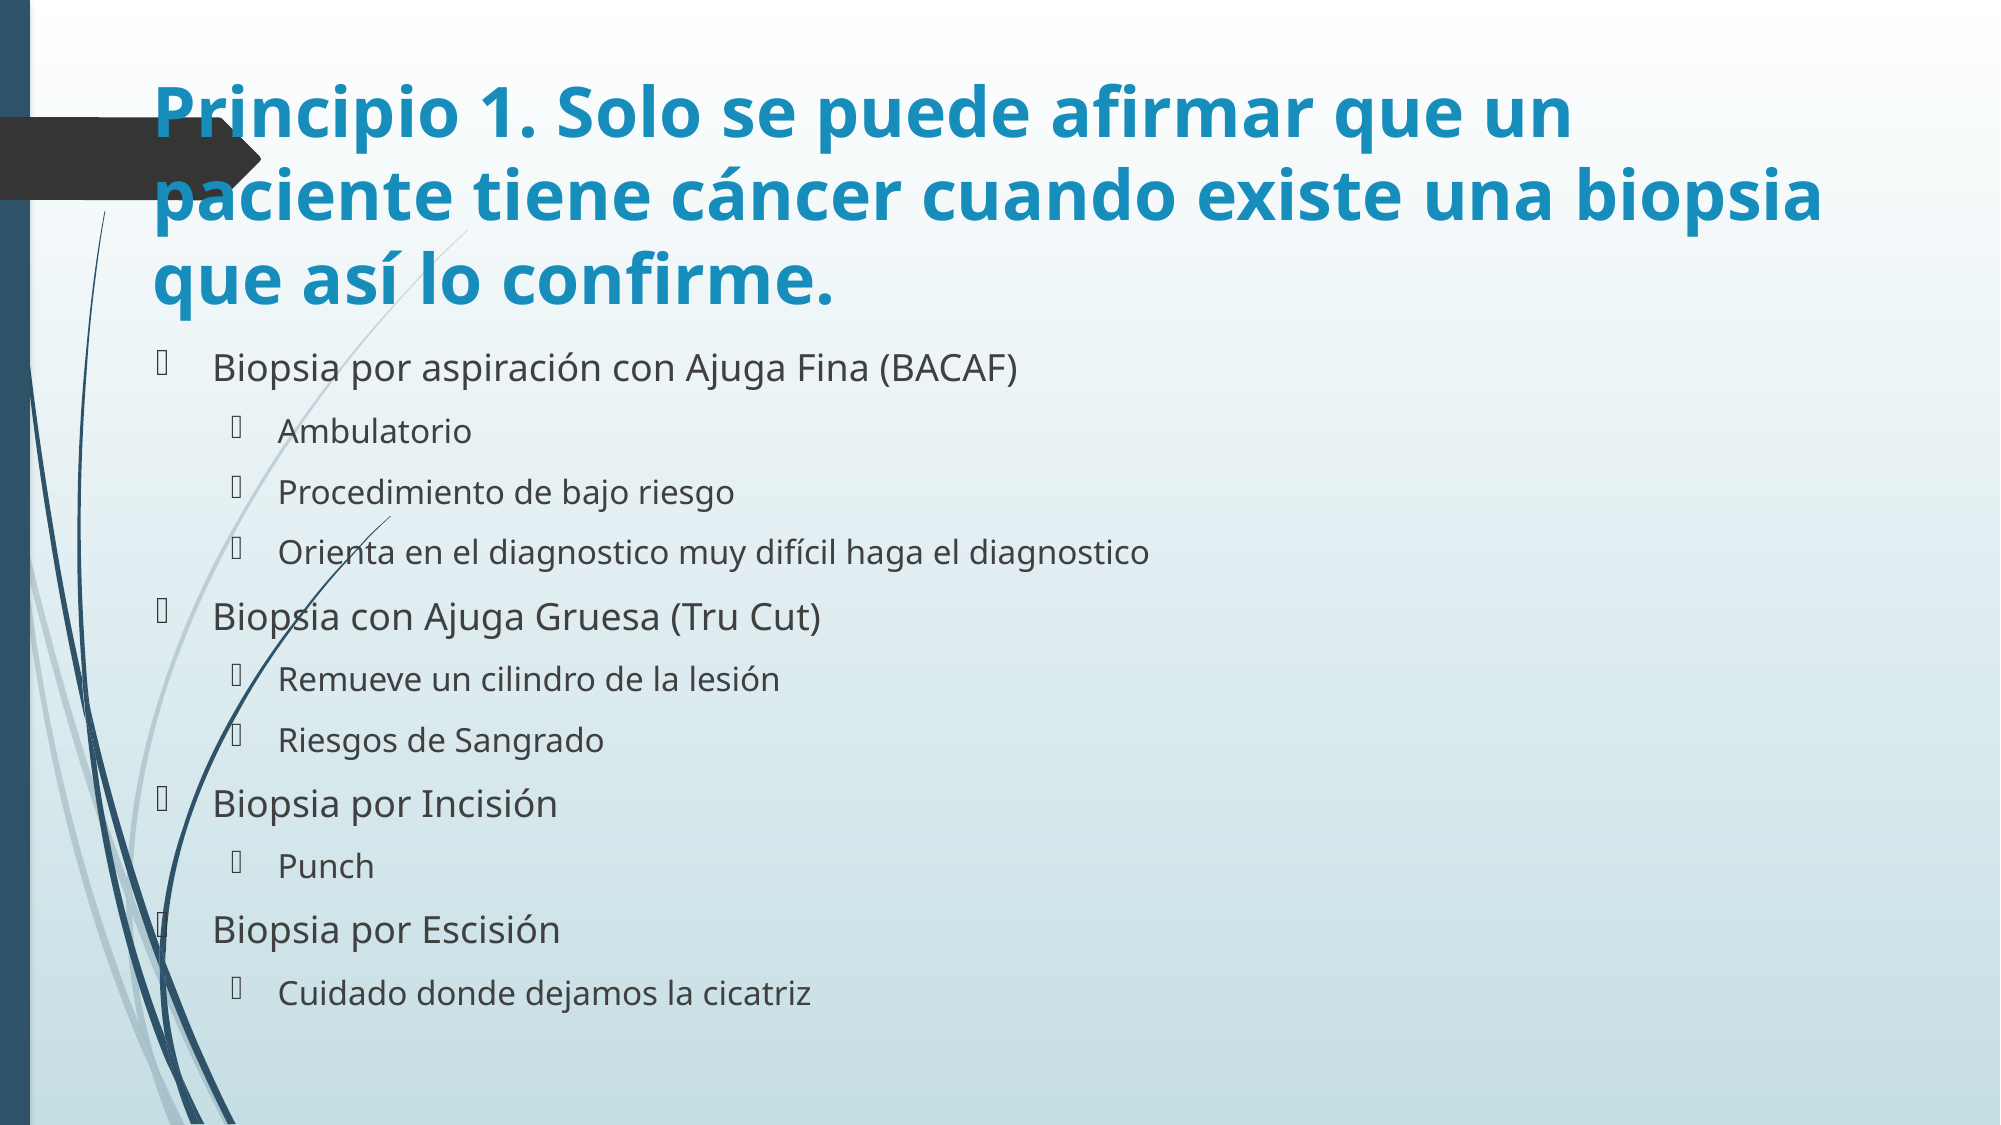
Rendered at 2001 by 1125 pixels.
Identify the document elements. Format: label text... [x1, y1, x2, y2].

list Biopsia por aspiración con Ajuga Fina (BACAF) Ambulatorio Procedimiento de bajo riesgo Orienta en el diagnostico muy difícil haga el diagnostico Biopsia con Ajuga Gruesa (Tru Cut) Remueve un cilindro de la lesión Riesgos de Sangrado Biopsia por Incisión Punch Biopsia por Escisión Cuidado donde dejamos la cicatriz [140, 336, 1866, 1088]
title Principio 1. Solo se puede afirmar que un paciente tiene cáncer cuando existe una biopsia que así lo confirme. [137, 59, 1863, 326]
